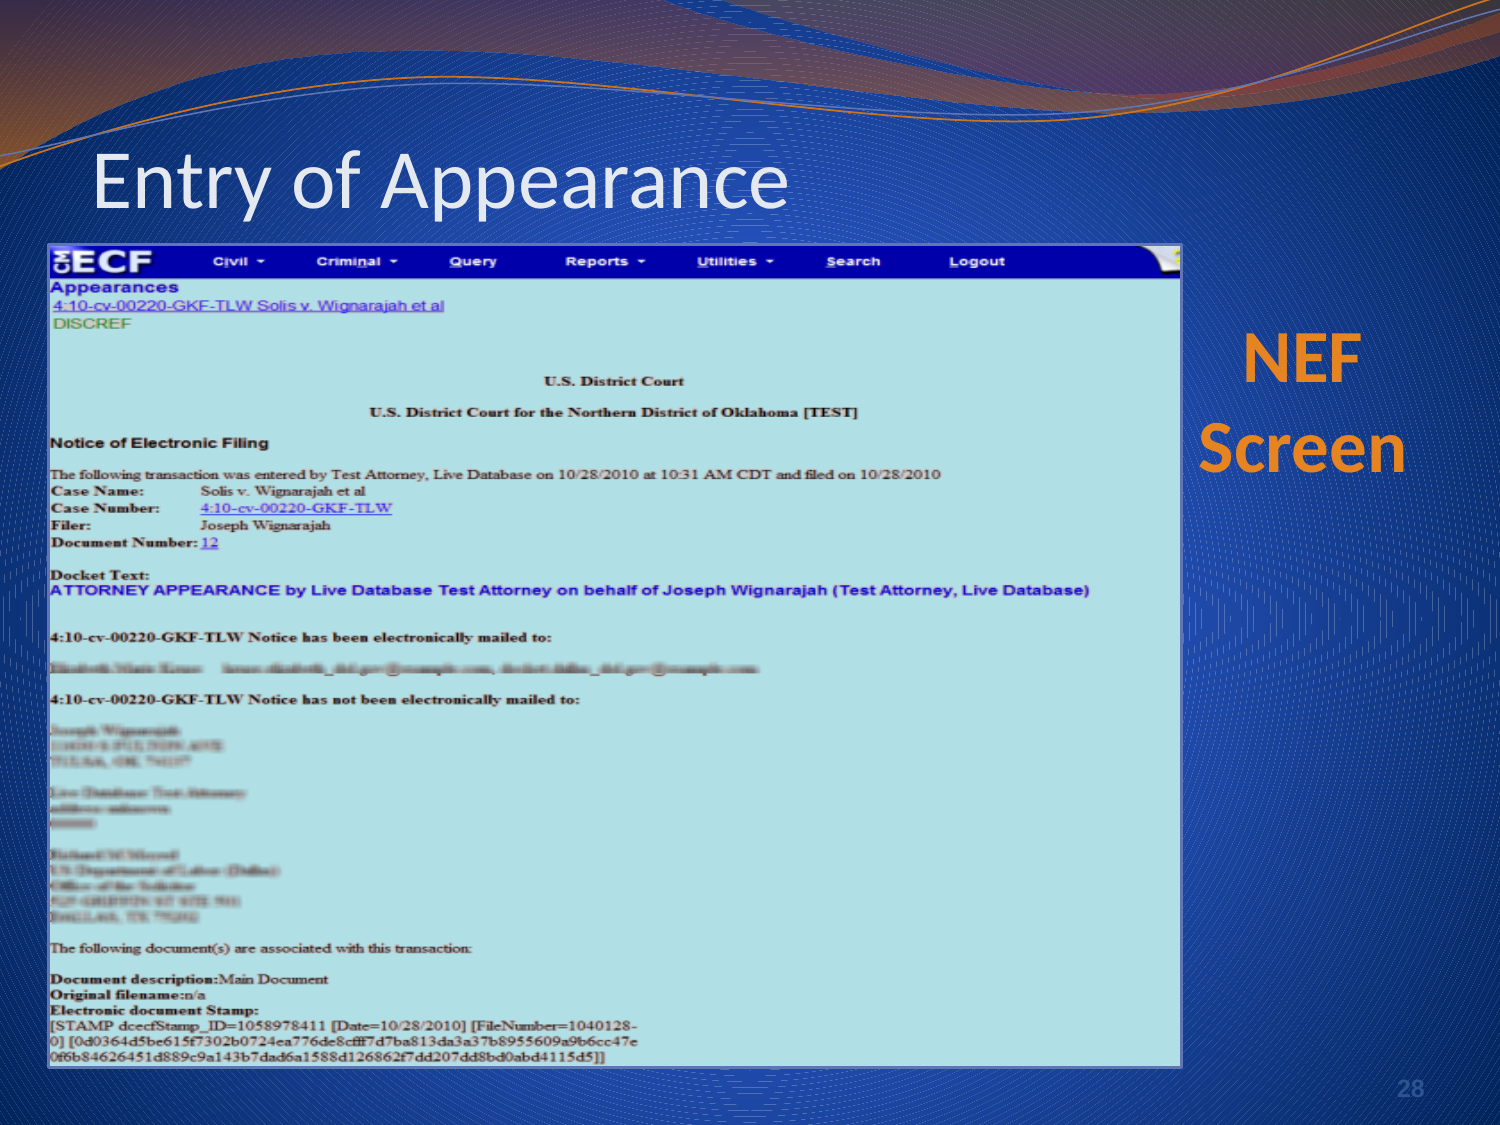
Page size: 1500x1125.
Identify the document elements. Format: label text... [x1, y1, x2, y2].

slide_number 28 [1299, 1042, 1425, 1103]
text_box NEF Screen [1187, 299, 1448, 488]
title Entry of Appearance [91, 115, 1442, 225]
picture [49, 245, 1181, 1066]
